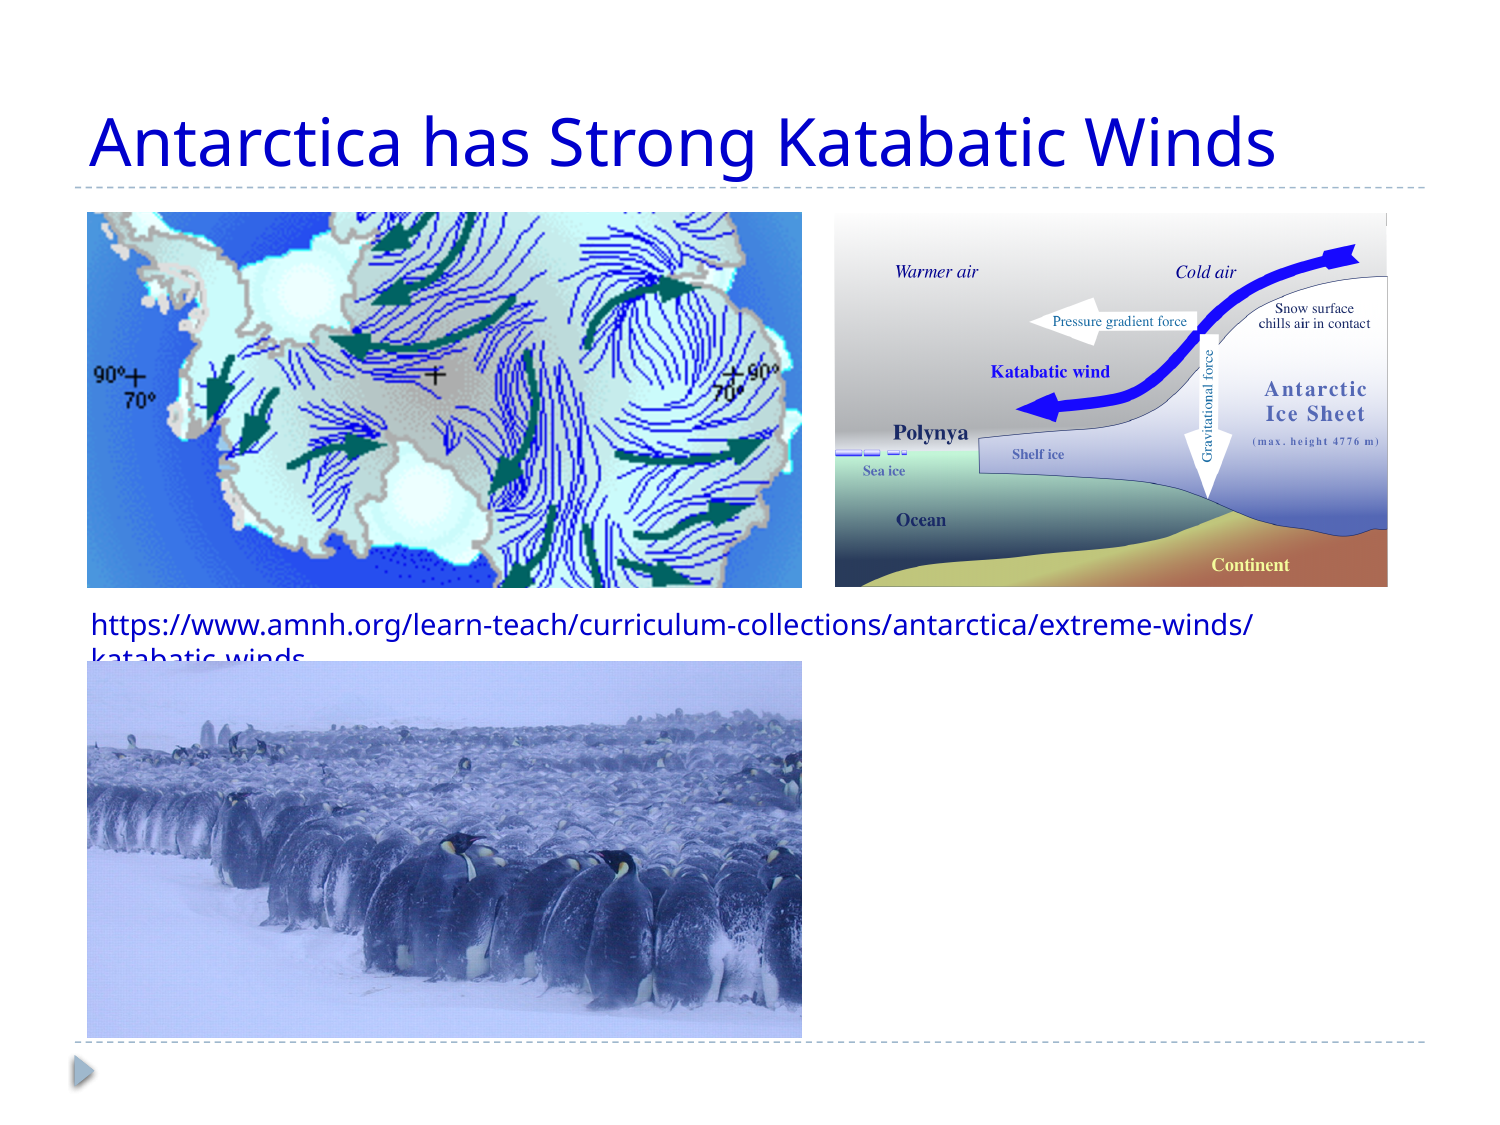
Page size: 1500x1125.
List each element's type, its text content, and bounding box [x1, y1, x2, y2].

picture [87, 660, 802, 1038]
picture [833, 212, 1388, 587]
text_box https://www.amnh.org/learn-teach/curriculum-collections/antarctica/extreme-winds/katabatic-winds [75, 598, 1350, 684]
picture [87, 212, 802, 588]
title Antarctica has Strong Katabatic Winds [75, 37, 1425, 188]
